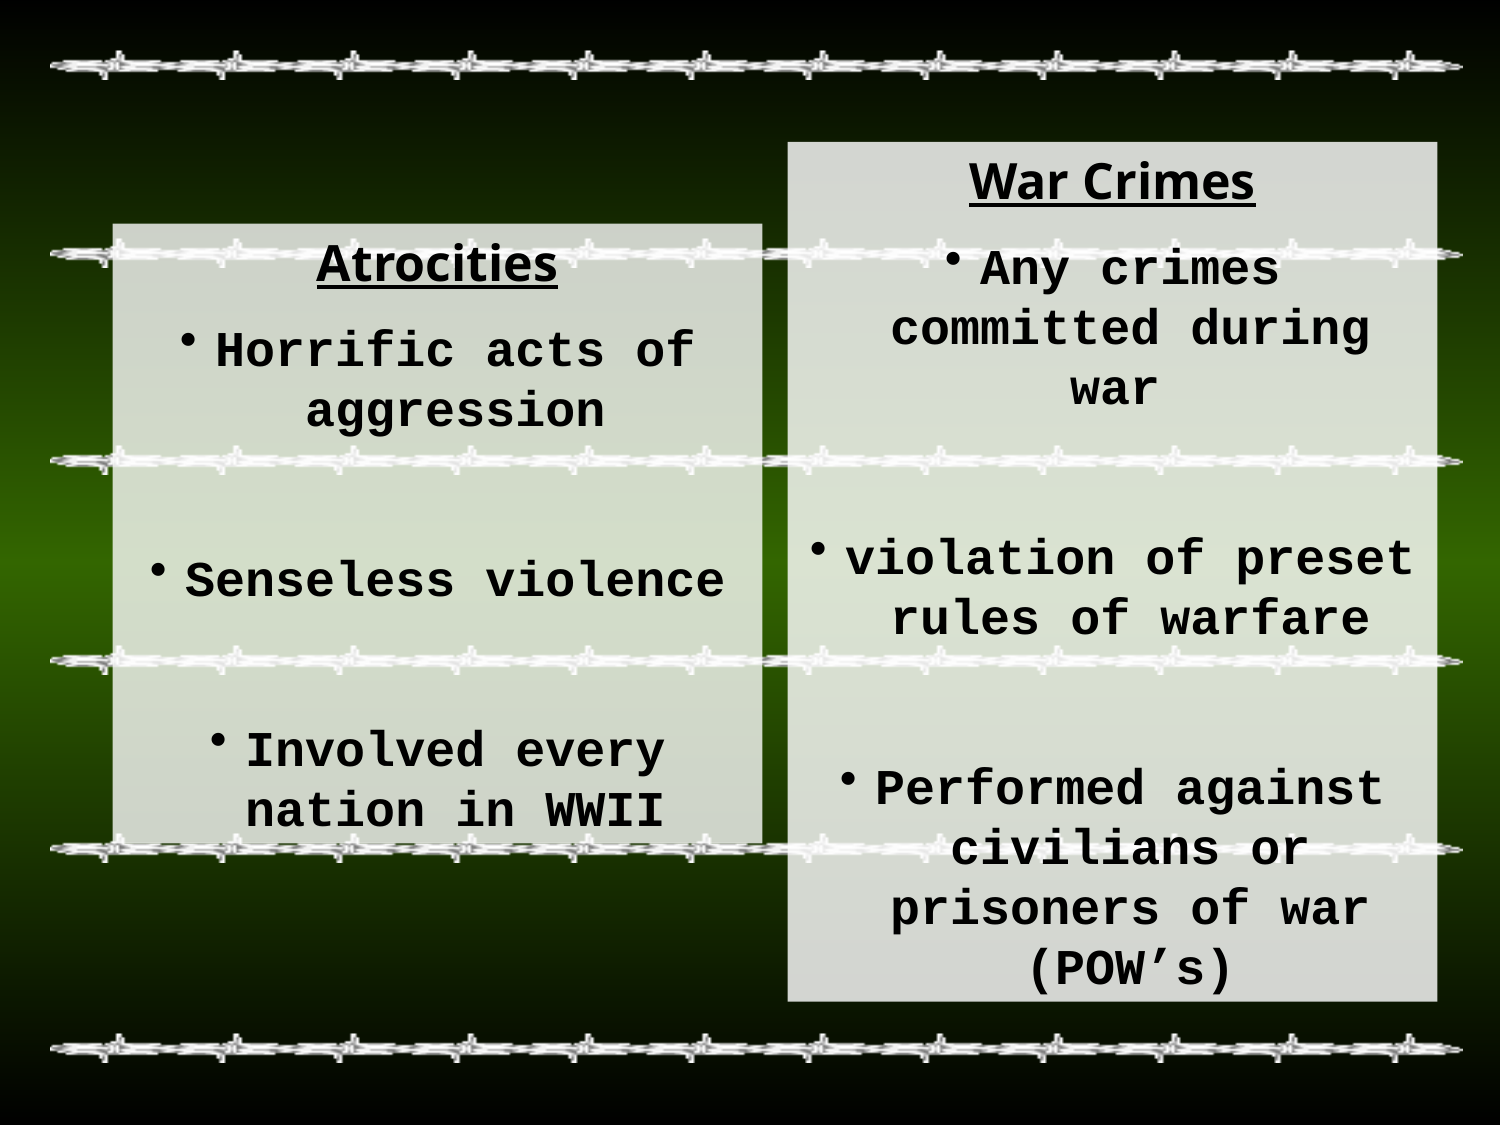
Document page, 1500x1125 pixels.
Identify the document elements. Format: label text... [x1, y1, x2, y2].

picture [49, 1032, 1463, 1063]
picture [49, 832, 1463, 863]
text_box Atrocities Horrific acts of aggression Senseless violence Involved every nation in WWII [112, 223, 763, 235]
text_box War Crimes Any crimes committed during war violation of preset rules of warfare Performed against civilians or prisoners of war (POW’s) [787, 277, 1438, 443]
text_box Atrocities Horrific acts of aggression Senseless violence Involved every nation in WWII [112, 485, 763, 643]
text_box War Crimes Any crimes committed during war violation of preset rules of warfare Performed against civilians or prisoners of war (POW’s) [787, 685, 1438, 830]
picture [49, 444, 1463, 476]
text_box War Crimes Any crimes committed during war violation of preset rules of warfare Performed against civilians or prisoners of war (POW’s) [787, 141, 1438, 235]
text_box Atrocities Horrific acts of aggression Senseless violence Involved every nation in WWII [112, 277, 763, 443]
picture [49, 49, 1463, 81]
picture [49, 644, 1463, 676]
picture [49, 237, 1463, 268]
text_box War Crimes Any crimes committed during war violation of preset rules of warfare Performed against civilians or prisoners of war (POW’s) [787, 872, 1438, 1002]
text_box Atrocities Horrific acts of aggression Senseless violence Involved every nation in WWII [112, 685, 763, 830]
text_box War Crimes Any crimes committed during war violation of preset rules of warfare Performed against civilians or prisoners of war (POW’s) [787, 485, 1438, 643]
